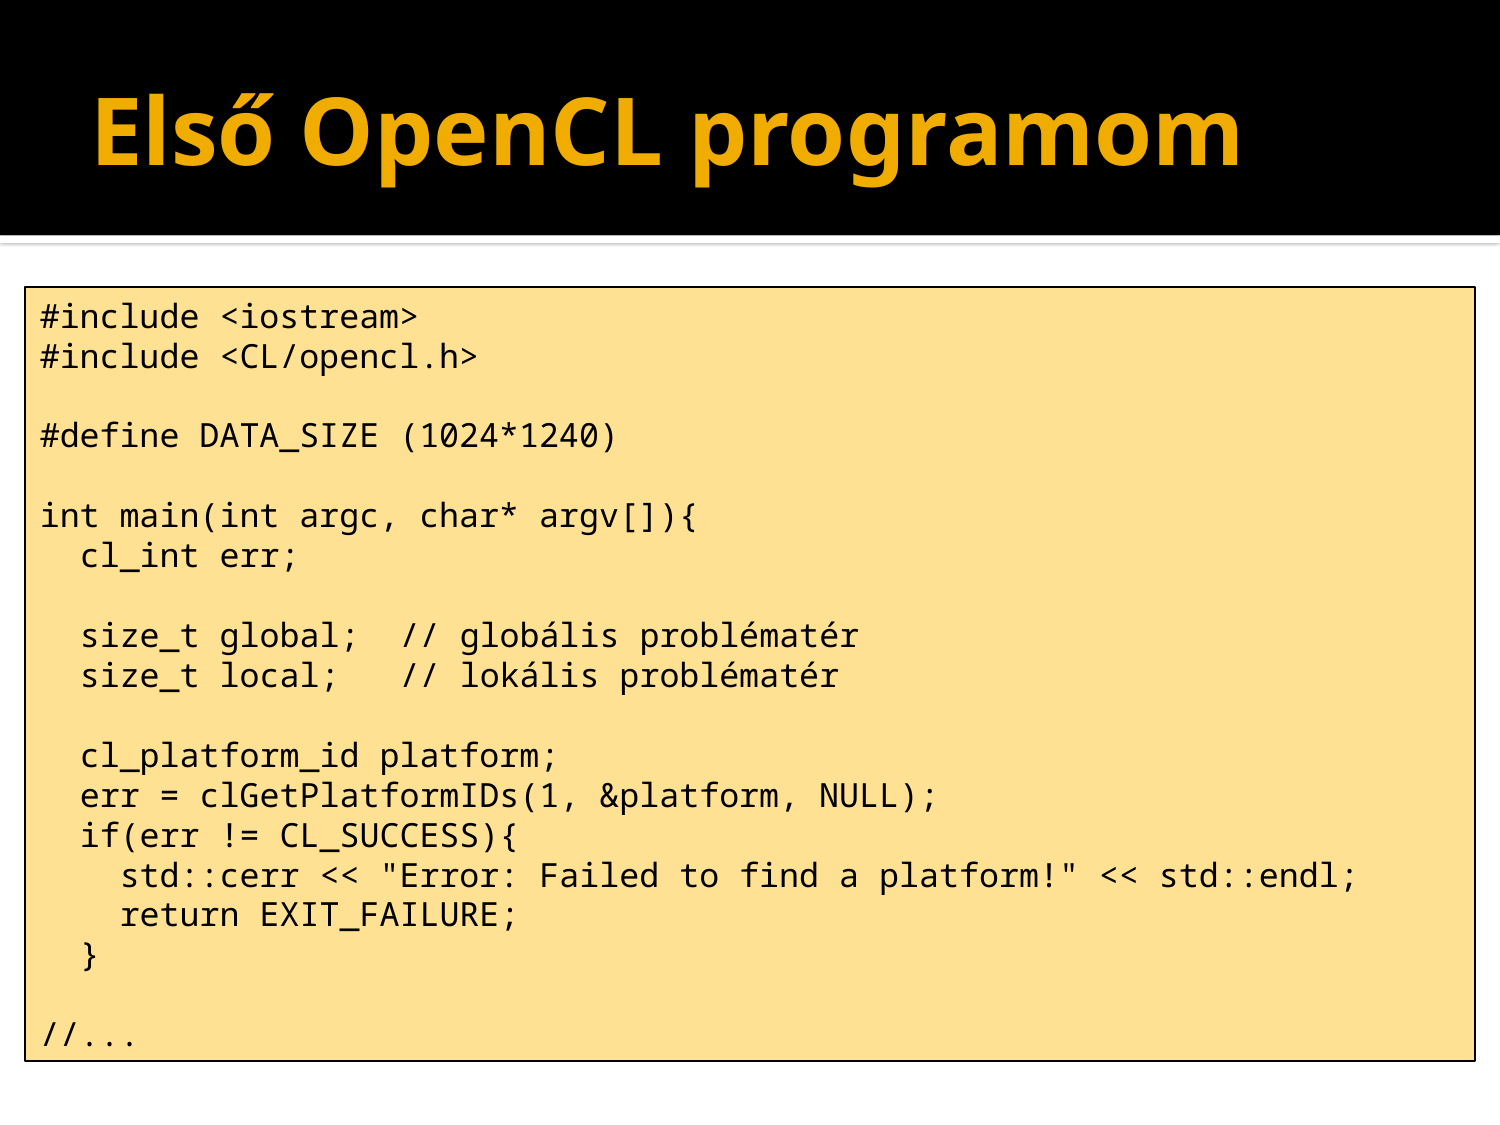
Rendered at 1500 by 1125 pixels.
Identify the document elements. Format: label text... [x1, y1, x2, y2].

title Első OpenCL programom [75, 25, 1425, 231]
text_box #include <iostream> #include <CL/opencl.h> #define DATA_SIZE (1024*1240) int main(int argc, char* argv[]){ cl_int err; size_t global; // globális problématér size_t local; // lokális problématér cl_platform_id platform; err = clGetPlatformIDs(1, &platform, NULL); if(err != CL_SUCCESS){ std::cerr << "Error: Failed to find a platform!" << std::endl; return EXIT_FAILURE; } //... [24, 287, 1475, 1061]
